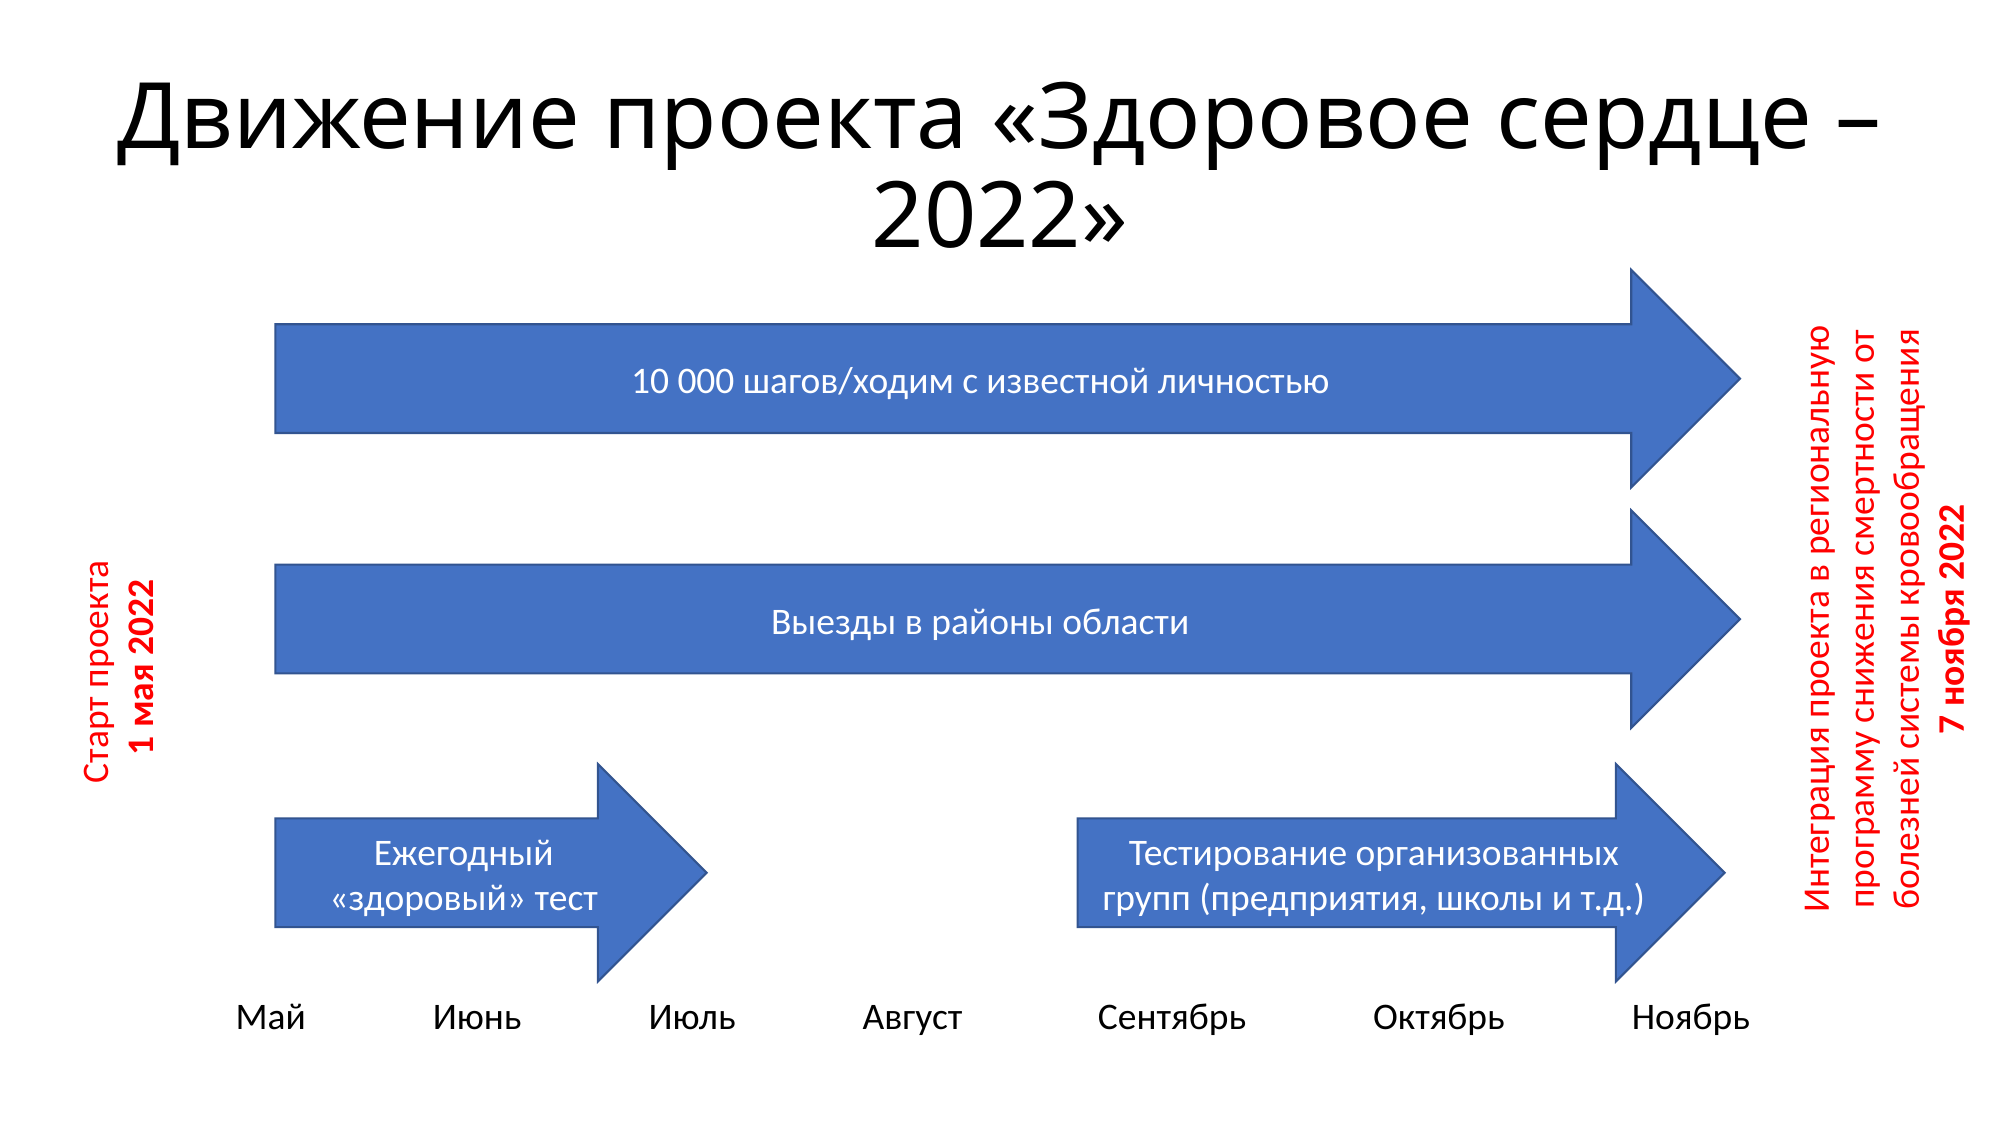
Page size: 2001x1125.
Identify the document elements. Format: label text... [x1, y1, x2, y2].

text_box Ежегодный «здоровый» тест [274, 761, 709, 984]
text_box Старт проекта 1 мая 2022 [63, 441, 185, 894]
text_box 10 000 шагов/ходим с известной личностью [274, 267, 1742, 490]
text_box Май Июнь Июль Август Сентябрь Октябрь Ноябрь [138, 984, 1859, 1045]
title Движение проекта «Здоровое сердце – 2022» [0, 59, 2000, 278]
text_box Интеграция проекта в региональную программу снижения смертности от болезней системы кровообращения 7 ноября 2022 [1783, 253, 1996, 985]
text_box Выезды в районы области [274, 507, 1742, 731]
text_box Тестирование организованных групп (предприятия, школы и т.д.) [1076, 761, 1727, 984]
